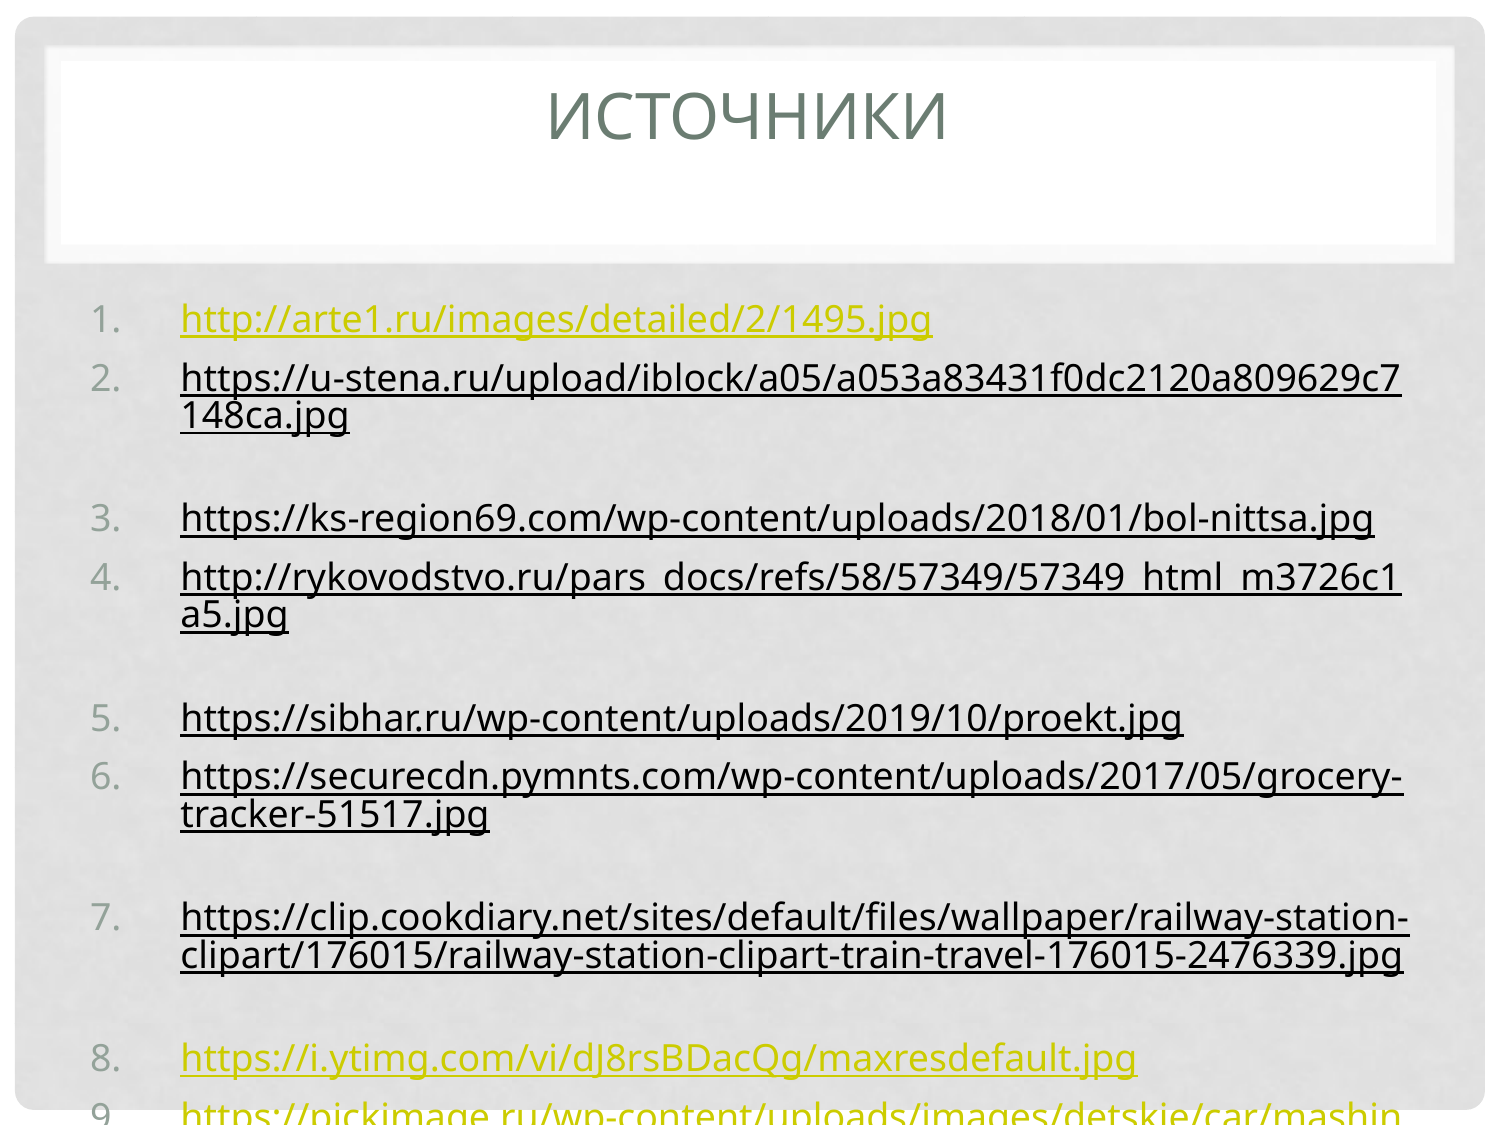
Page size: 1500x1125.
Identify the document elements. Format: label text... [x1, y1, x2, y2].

list http://arte1.ru/images/detailed/2/1495.jpg https://u-stena.ru/upload/iblock/a05/a053a83431f0dc2120a809629c7148ca.jpg https://ks-region69.com/wp-content/uploads/2018/01/bol-nittsa.jpg http://rykovodstvo.ru/pars_docs/refs/58/57349/57349_html_m3726c1a5.jpg https://sibhar.ru/wp-content/uploads/2019/10/proekt.jpg https://securecdn.pymnts.com/wp-content/uploads/2017/05/grocery-tracker-51517.jpg https://clip.cookdiary.net/sites/default/files/wallpaper/railway-station-clipart/176015/railway-station-clipart-train-travel-176015-2476339.jpg https://i.ytimg.com/vi/dJ8rsBDacQg/maxresdefault.jpg https://pickimage.ru/wp-content/uploads/images/detskie/car/mashini3.jpg [75, 287, 1425, 1005]
title Источники [69, 66, 1425, 238]
